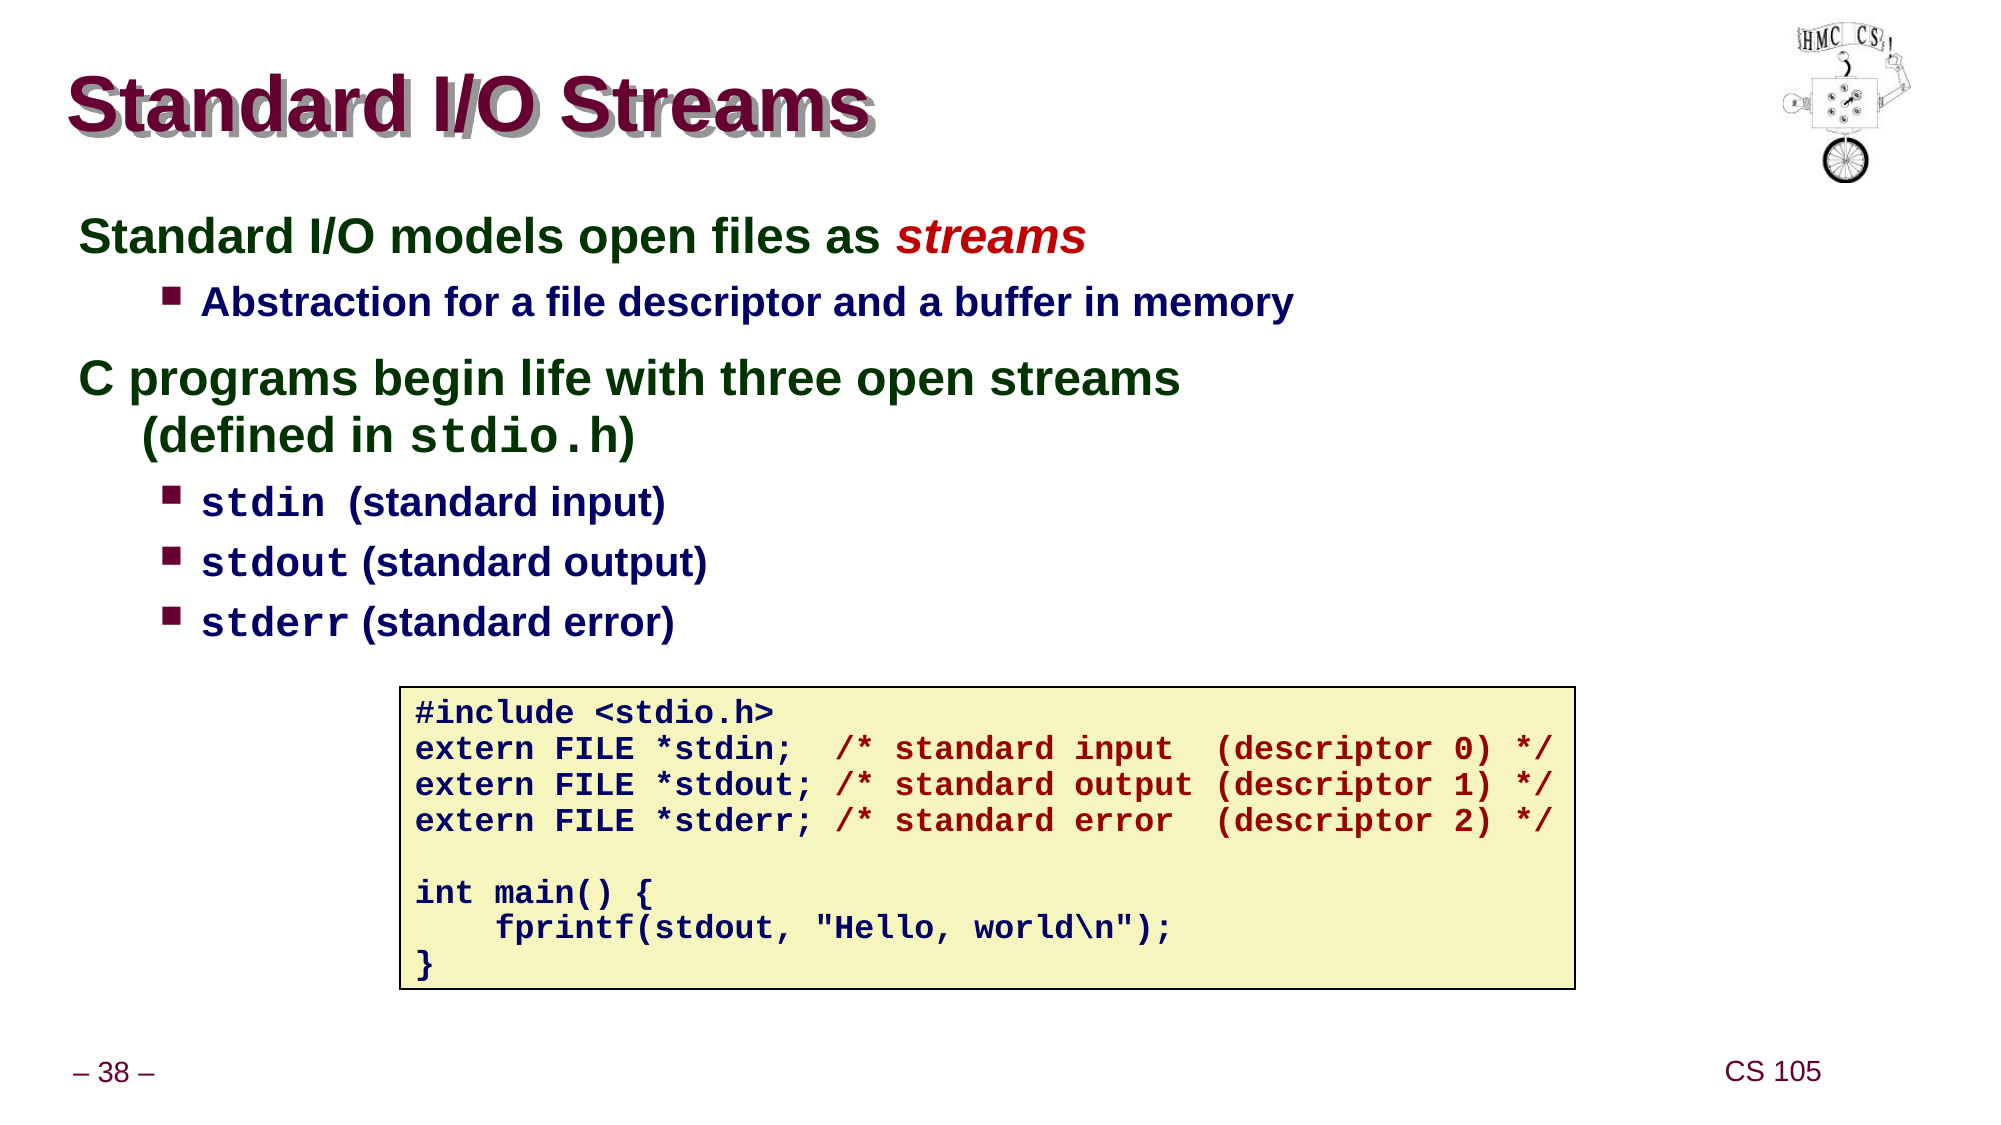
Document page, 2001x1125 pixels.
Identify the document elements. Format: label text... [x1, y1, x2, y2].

text_box #include <stdio.h> extern FILE *stdin; /* standard input (descriptor 0) */ extern FILE *stdout; /* standard output (descriptor 1) */ extern FILE *stderr; /* standard error (descriptor 2) */ int main() { fprintf(stdout, "Hello, world\n"); } [399, 687, 1576, 990]
picture [1783, 18, 1911, 183]
title Standard I/O Streams [66, 37, 1700, 175]
list Standard I/O models open files as streams Abstraction for a file descriptor and a buffer in memory C programs begin life with three open streams (defined in stdio.h) stdin (standard input) stdout (standard output) stderr (standard error) [63, 200, 1881, 1058]
